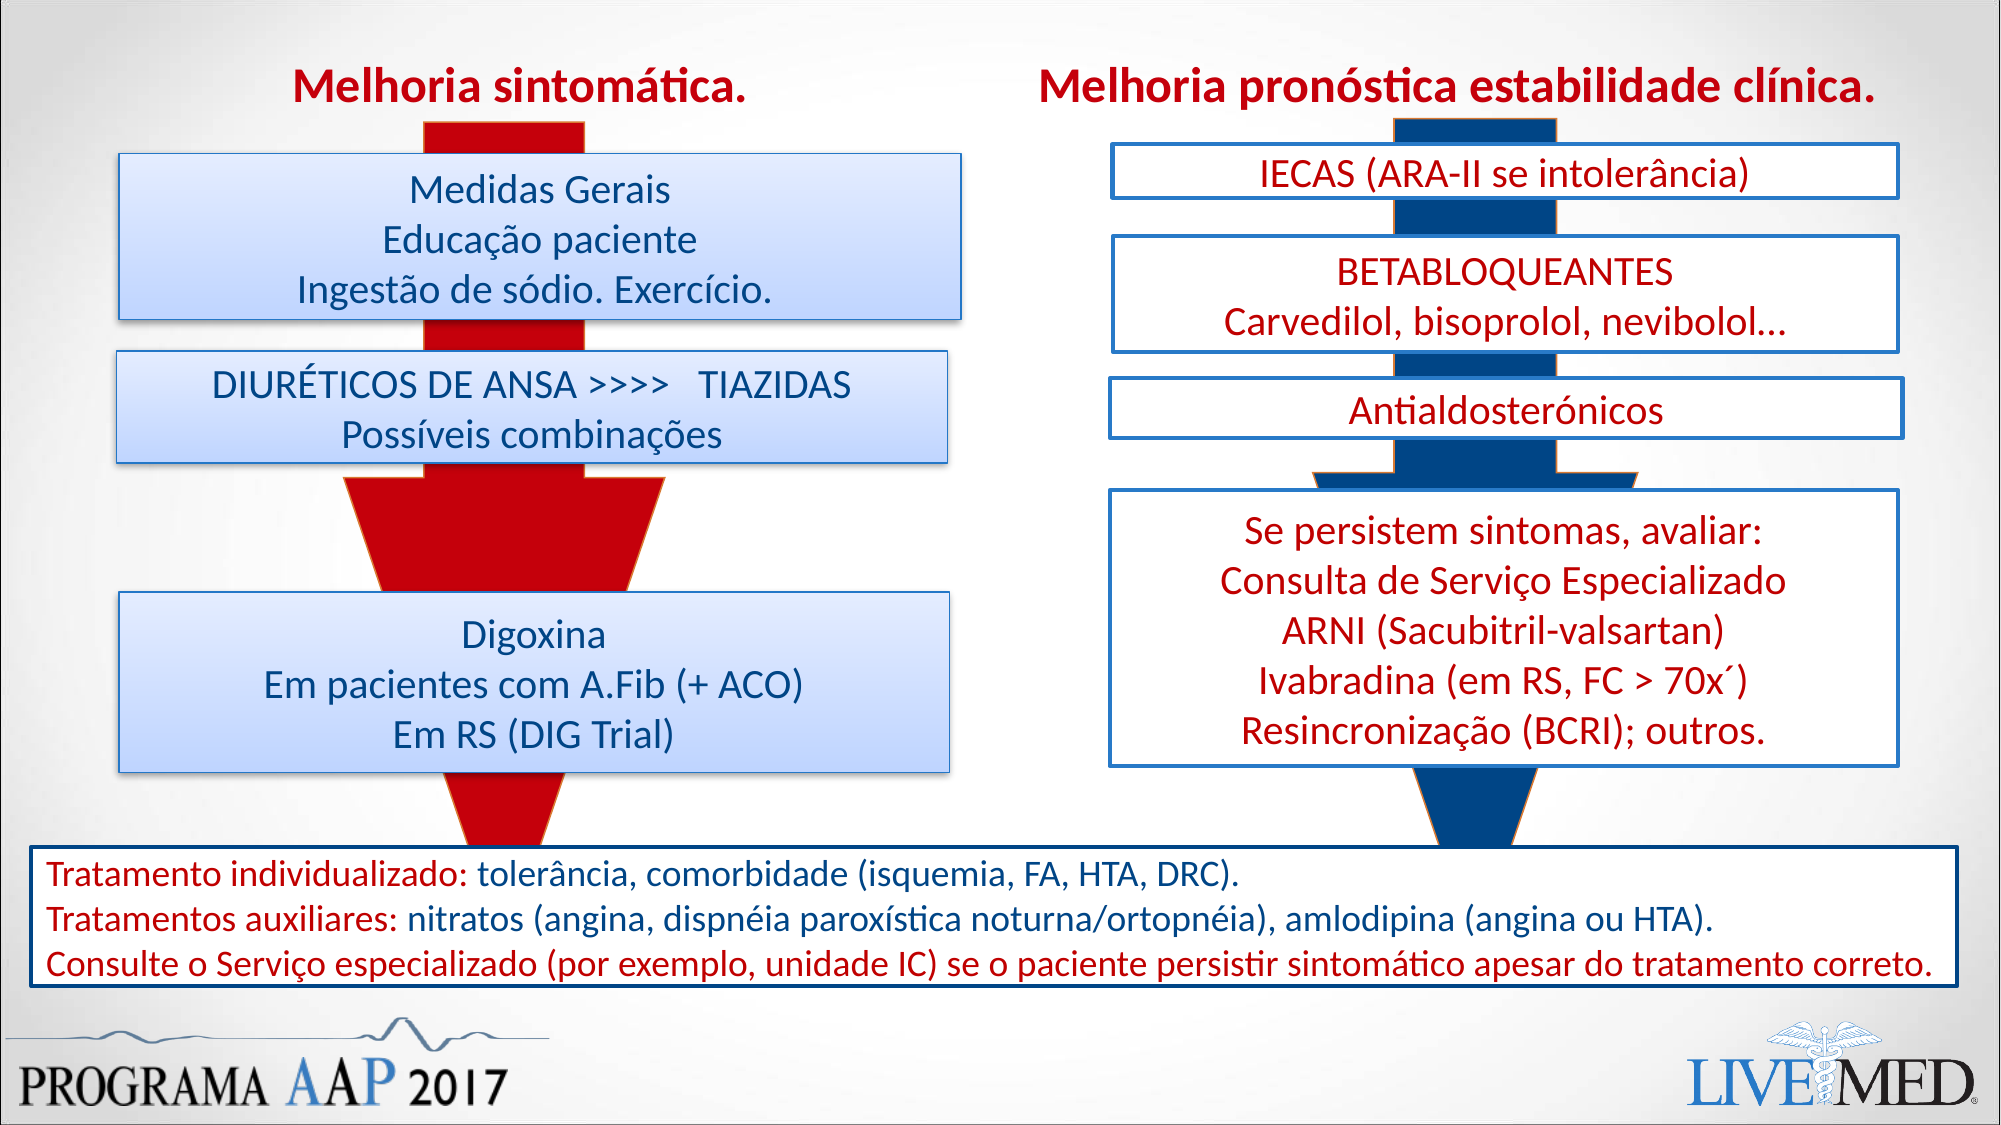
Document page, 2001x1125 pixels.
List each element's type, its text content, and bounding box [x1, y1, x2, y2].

text_box [343, 471, 665, 590]
text_box [1393, 200, 1557, 234]
text_box Antialdosterónicos [1108, 376, 1905, 440]
text_box IECAS (ARA-II se intolerância) [1110, 142, 1900, 200]
text_box [1393, 354, 1557, 376]
text_box [1412, 768, 1538, 845]
list Melhoria sintomática. [78, 0, 963, 121]
text_box [423, 122, 585, 151]
text_box BETABLOQUEANTES Carvedilol, bisoprolol, nevibolol… [1111, 234, 1900, 354]
text_box Medidas Gerais Educação paciente Ingestão de sódio. Exercício. [118, 153, 962, 320]
list Melhoria pronóstica estabilidade clínica. [1015, 0, 1900, 121]
text_box [1312, 440, 1638, 488]
text_box [423, 329, 585, 348]
text_box [1393, 121, 1557, 142]
text_box DIURÉTICOS DE ANSA >>>> TIAZIDAS Possíveis combinações [116, 350, 948, 464]
picture [0, 0, 2001, 1125]
text_box [446, 781, 563, 845]
text_box Se persistem sintomas, avaliar: Consulta de Serviço Especializado ARNI (Sacubitril-valsartan) Ivabradina (em RS, FC > 70x´) Resincronização (BCRI); outros. [1108, 488, 1900, 768]
text_box Digoxina Em pacientes com A.Fib (+ ACO) Em RS (DIG Trial) [118, 591, 950, 773]
text_box Tratamento individualizado: tolerância, comorbidade (isquemia, FA, HTA, DRC). Tratamentos auxiliares: nitratos (angina, dispnéia paroxística noturna/ortopnéia), amlodipina (angina ou HTA). Consulte o Serviço especializado (por exemplo, unidade IC) se o paciente persistir sintomático apesar do tratamento correto. [29, 845, 1959, 988]
